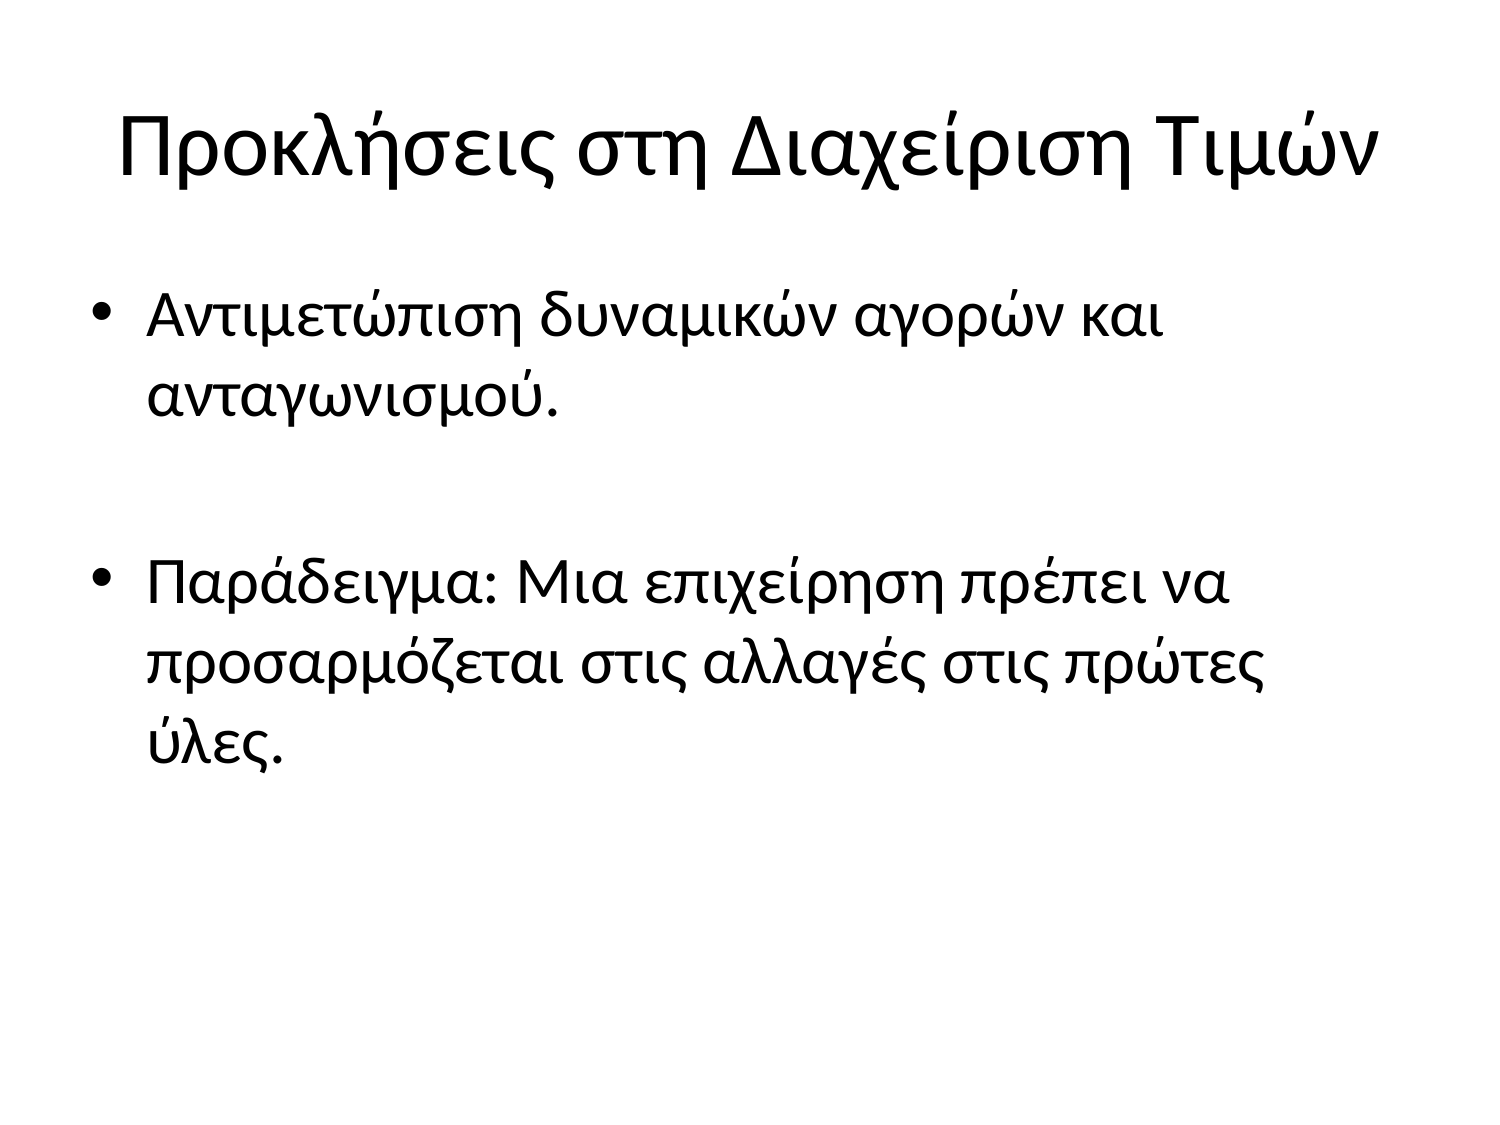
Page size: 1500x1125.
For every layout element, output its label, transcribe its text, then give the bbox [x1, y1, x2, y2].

title Προκλήσεις στη Διαχείριση Τιμών [75, 45, 1425, 233]
list Αντιμετώπιση δυναμικών αγορών και ανταγωνισμού. Παράδειγμα: Μια επιχείρηση πρέπει να προσαρμόζεται στις αλλαγές στις πρώτες ύλες. [75, 262, 1425, 1005]
